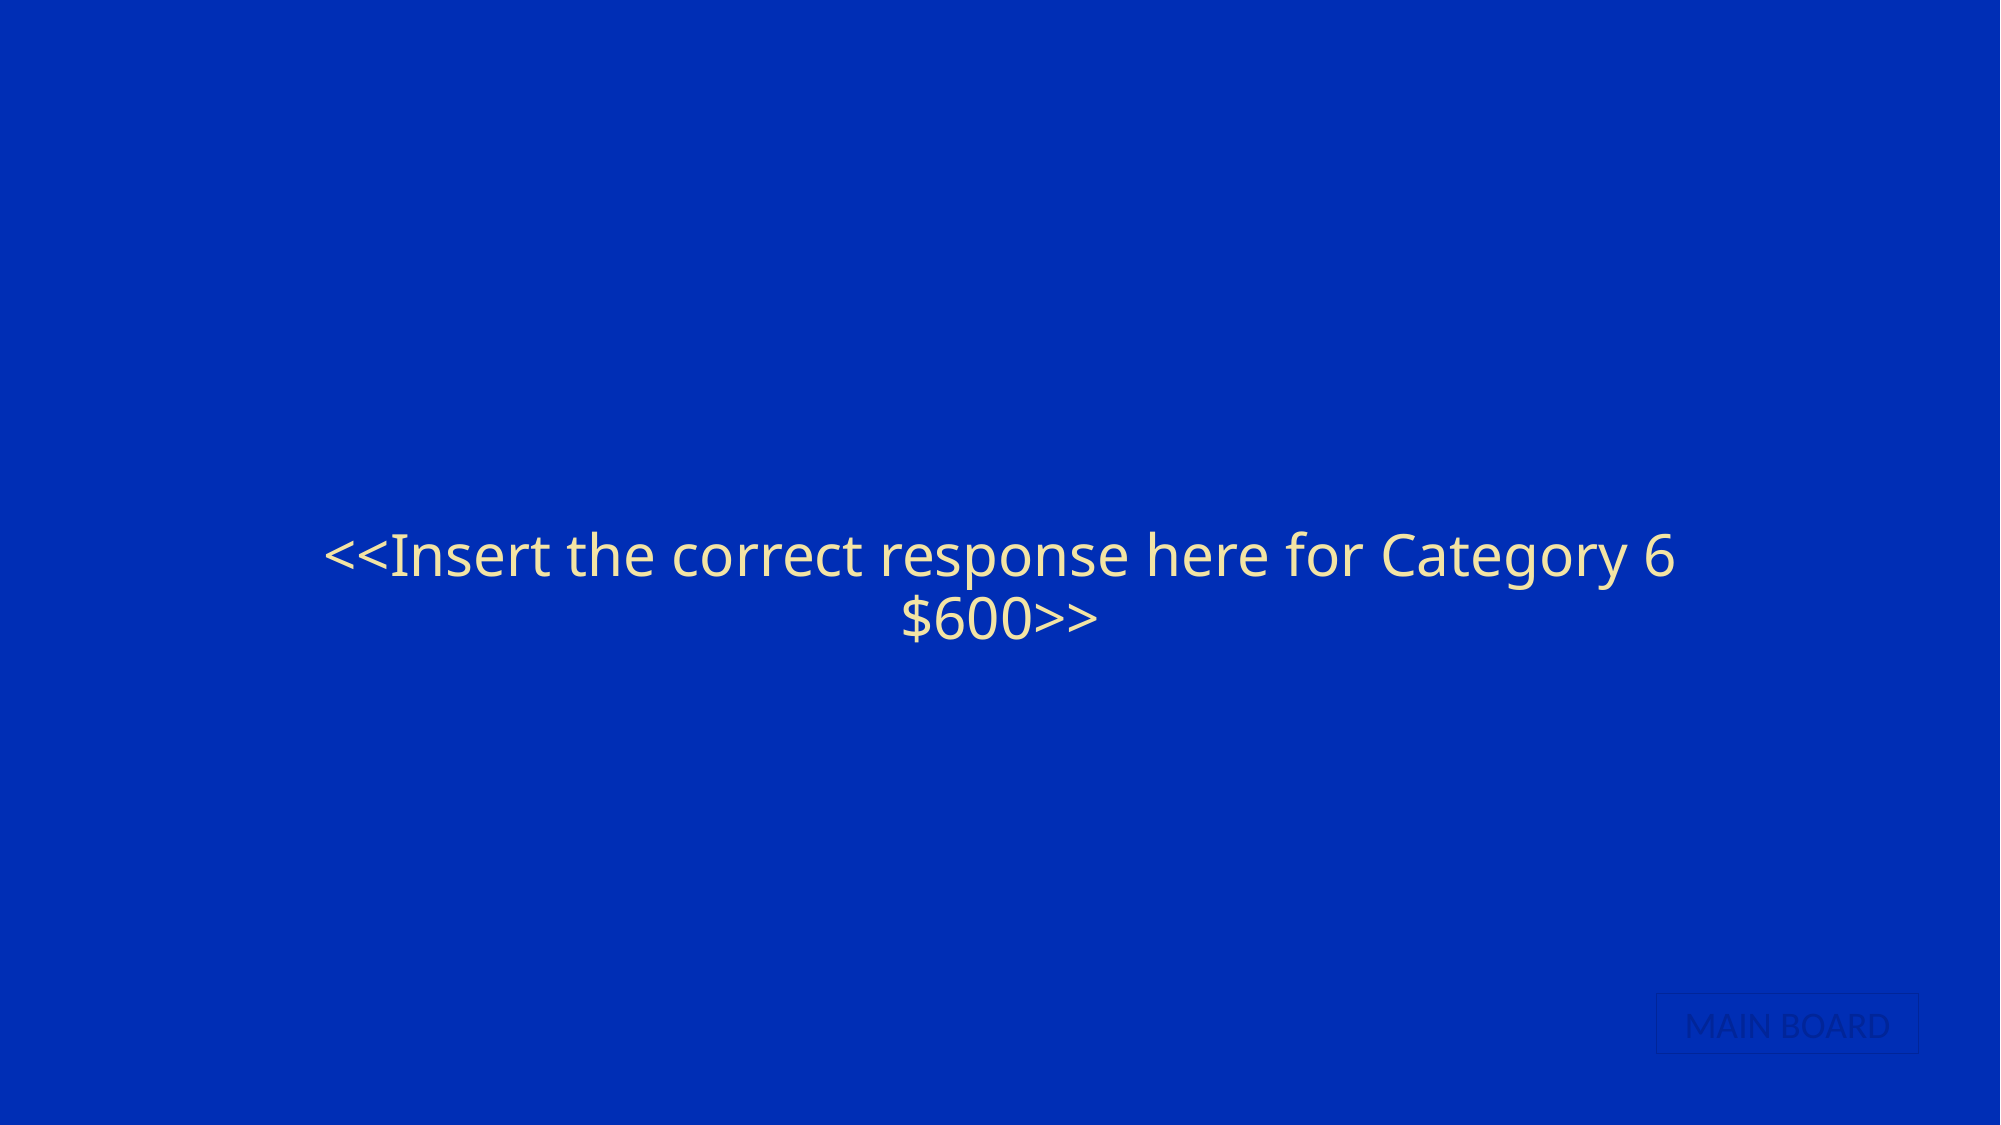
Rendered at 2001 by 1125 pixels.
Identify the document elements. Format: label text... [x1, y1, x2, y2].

title <<Insert the correct response here for Category 6 $600>> [249, 288, 1750, 891]
text_box MAIN BOARD [1656, 993, 1919, 1054]
